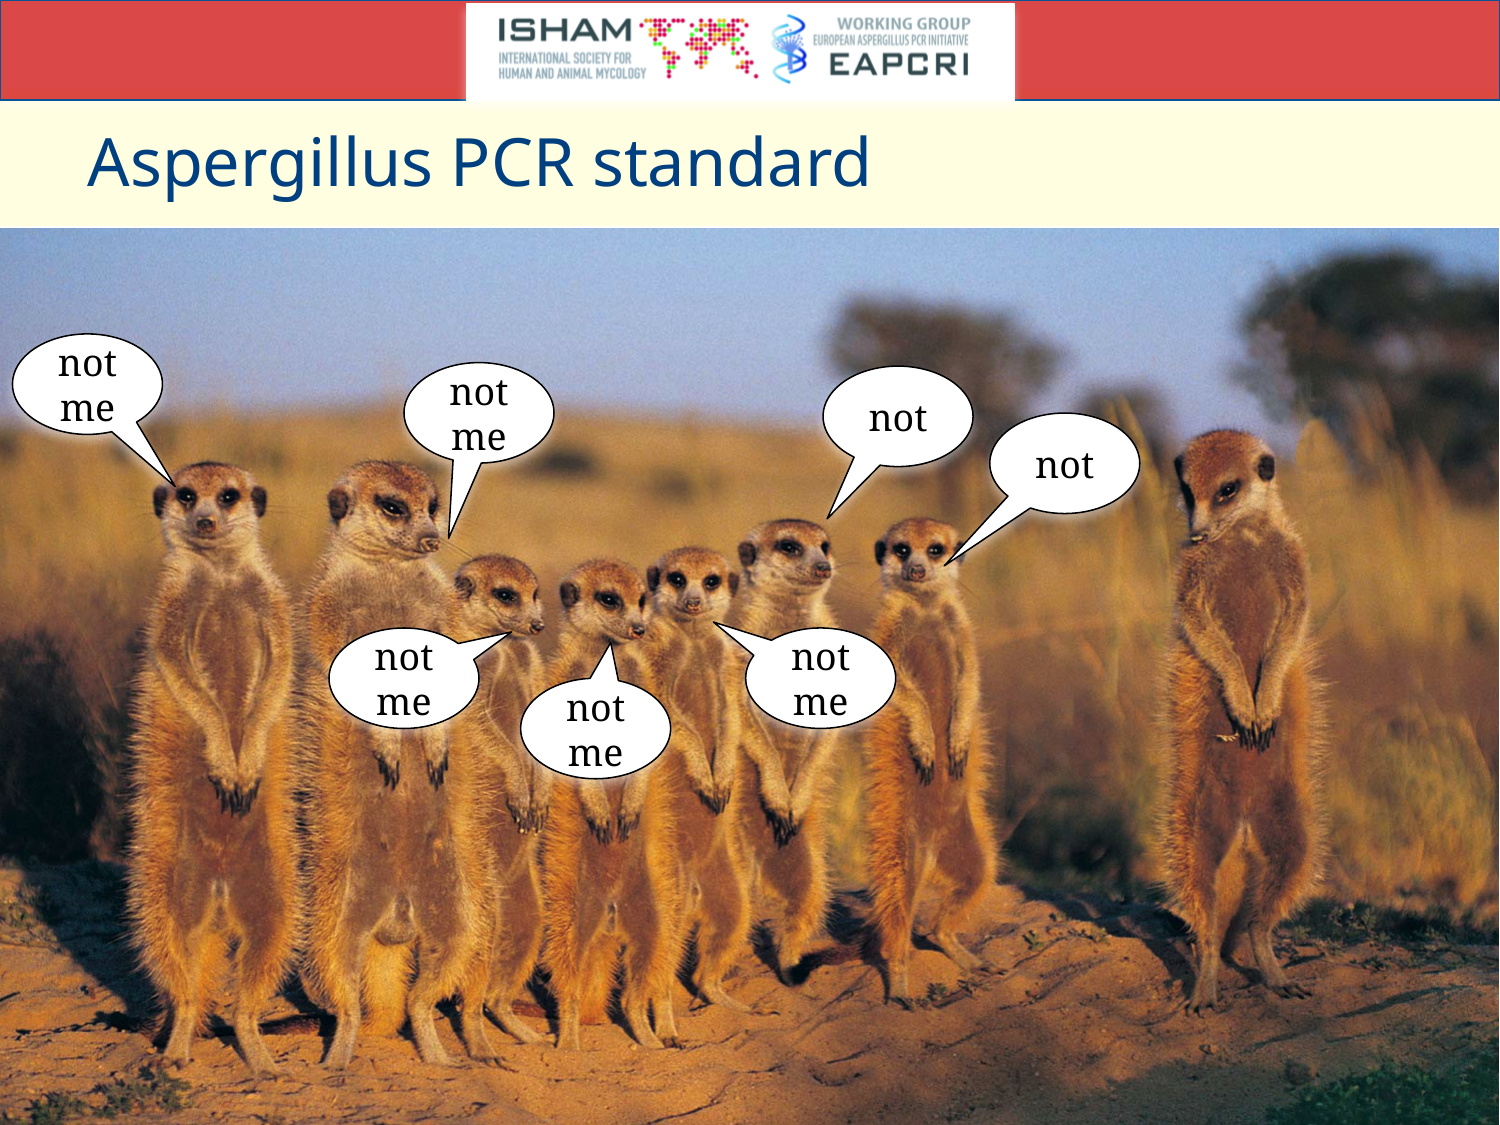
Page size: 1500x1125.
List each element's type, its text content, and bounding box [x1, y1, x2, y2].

title Aspergillus PCR standard [87, 112, 1412, 202]
picture [0, 227, 1499, 1125]
picture [493, 14, 987, 85]
